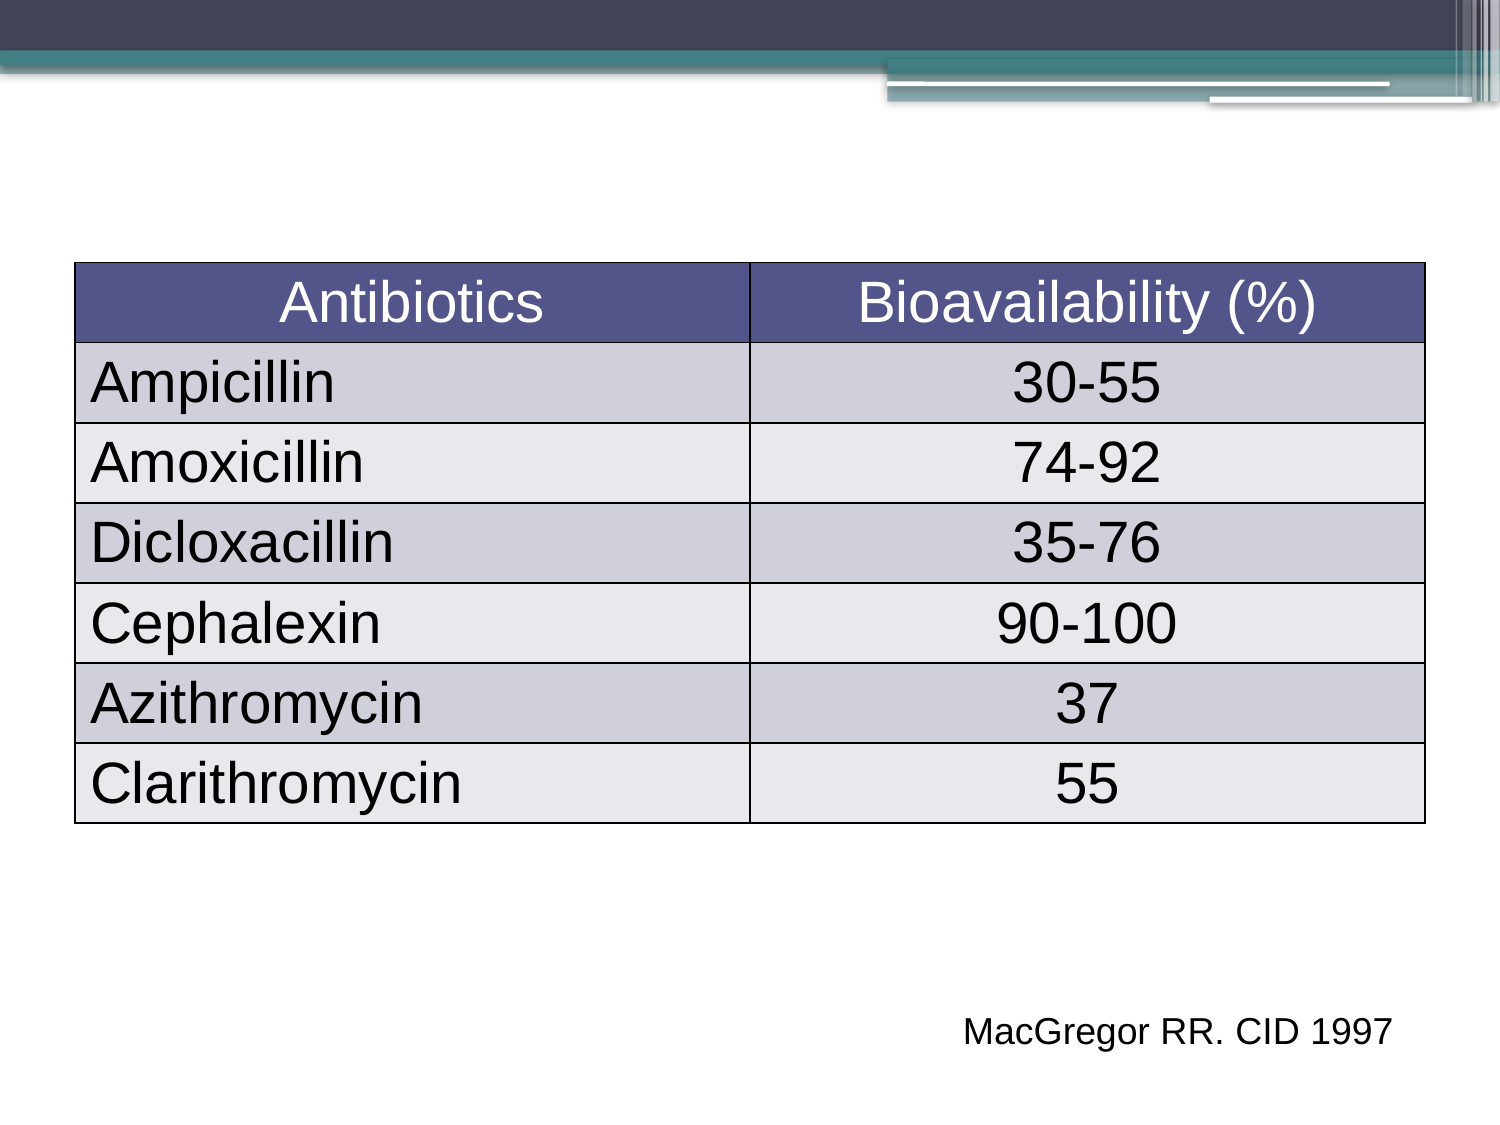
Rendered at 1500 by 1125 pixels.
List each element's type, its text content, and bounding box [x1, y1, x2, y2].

table_cell Clarithromycin [76, 744, 749, 822]
table_cell 35-76 [751, 504, 1424, 582]
table_cell Cephalexin [76, 584, 749, 662]
table_cell Azithromycin [76, 664, 749, 742]
table_header Antibiotics [76, 263, 749, 342]
table_cell Ampicillin [76, 343, 749, 422]
table_cell 30-55 [751, 343, 1424, 422]
text_box MacGregor RR. CID 1997 [948, 999, 1409, 1060]
table_cell Amoxicillin [76, 424, 749, 502]
table_cell 90-100 [751, 584, 1424, 662]
table_header Bioavailability (%) [751, 263, 1424, 342]
table_cell 74-92 [751, 424, 1424, 502]
table_cell 37 [751, 664, 1424, 742]
table_cell Dicloxacillin [76, 504, 749, 582]
table_cell 55 [751, 744, 1424, 822]
